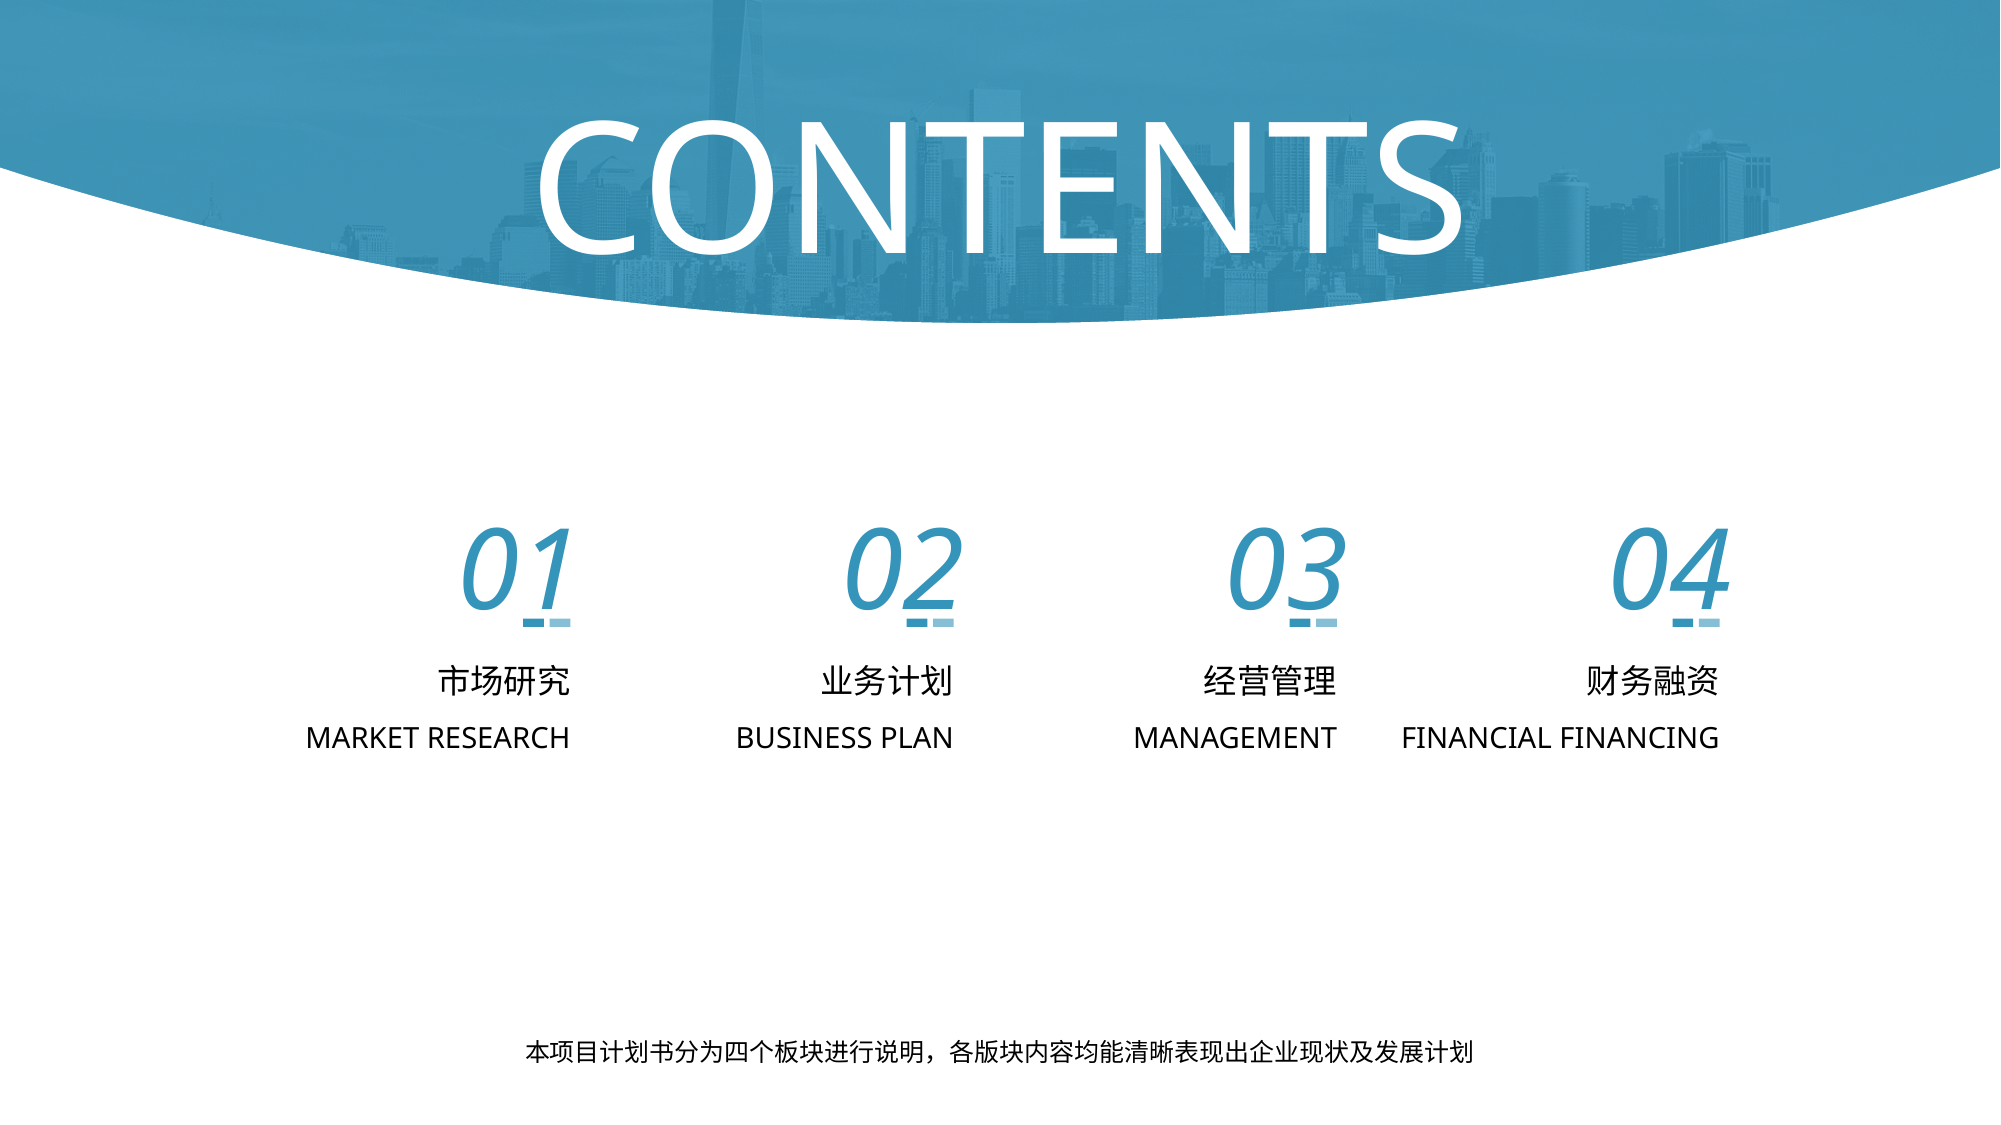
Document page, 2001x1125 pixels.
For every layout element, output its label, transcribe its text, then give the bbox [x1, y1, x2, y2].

list 经营管理 [992, 659, 1337, 719]
list 业务计划 [609, 659, 954, 719]
list 财务融资 [1375, 659, 1720, 719]
list 市场研究 [226, 659, 571, 719]
list CONTENTS [365, 87, 1634, 330]
list BUSINESS PLAN [609, 719, 955, 765]
list FINANCIAL FINANCING [1375, 719, 1721, 765]
list MARKET RESEARCH [226, 719, 571, 765]
list 本项目计划书分为四个板块进行说明，各版块内容均能清晰表现出企业现状及发展计划 [188, 1032, 1812, 1092]
list MANAGEMENT [992, 719, 1338, 765]
